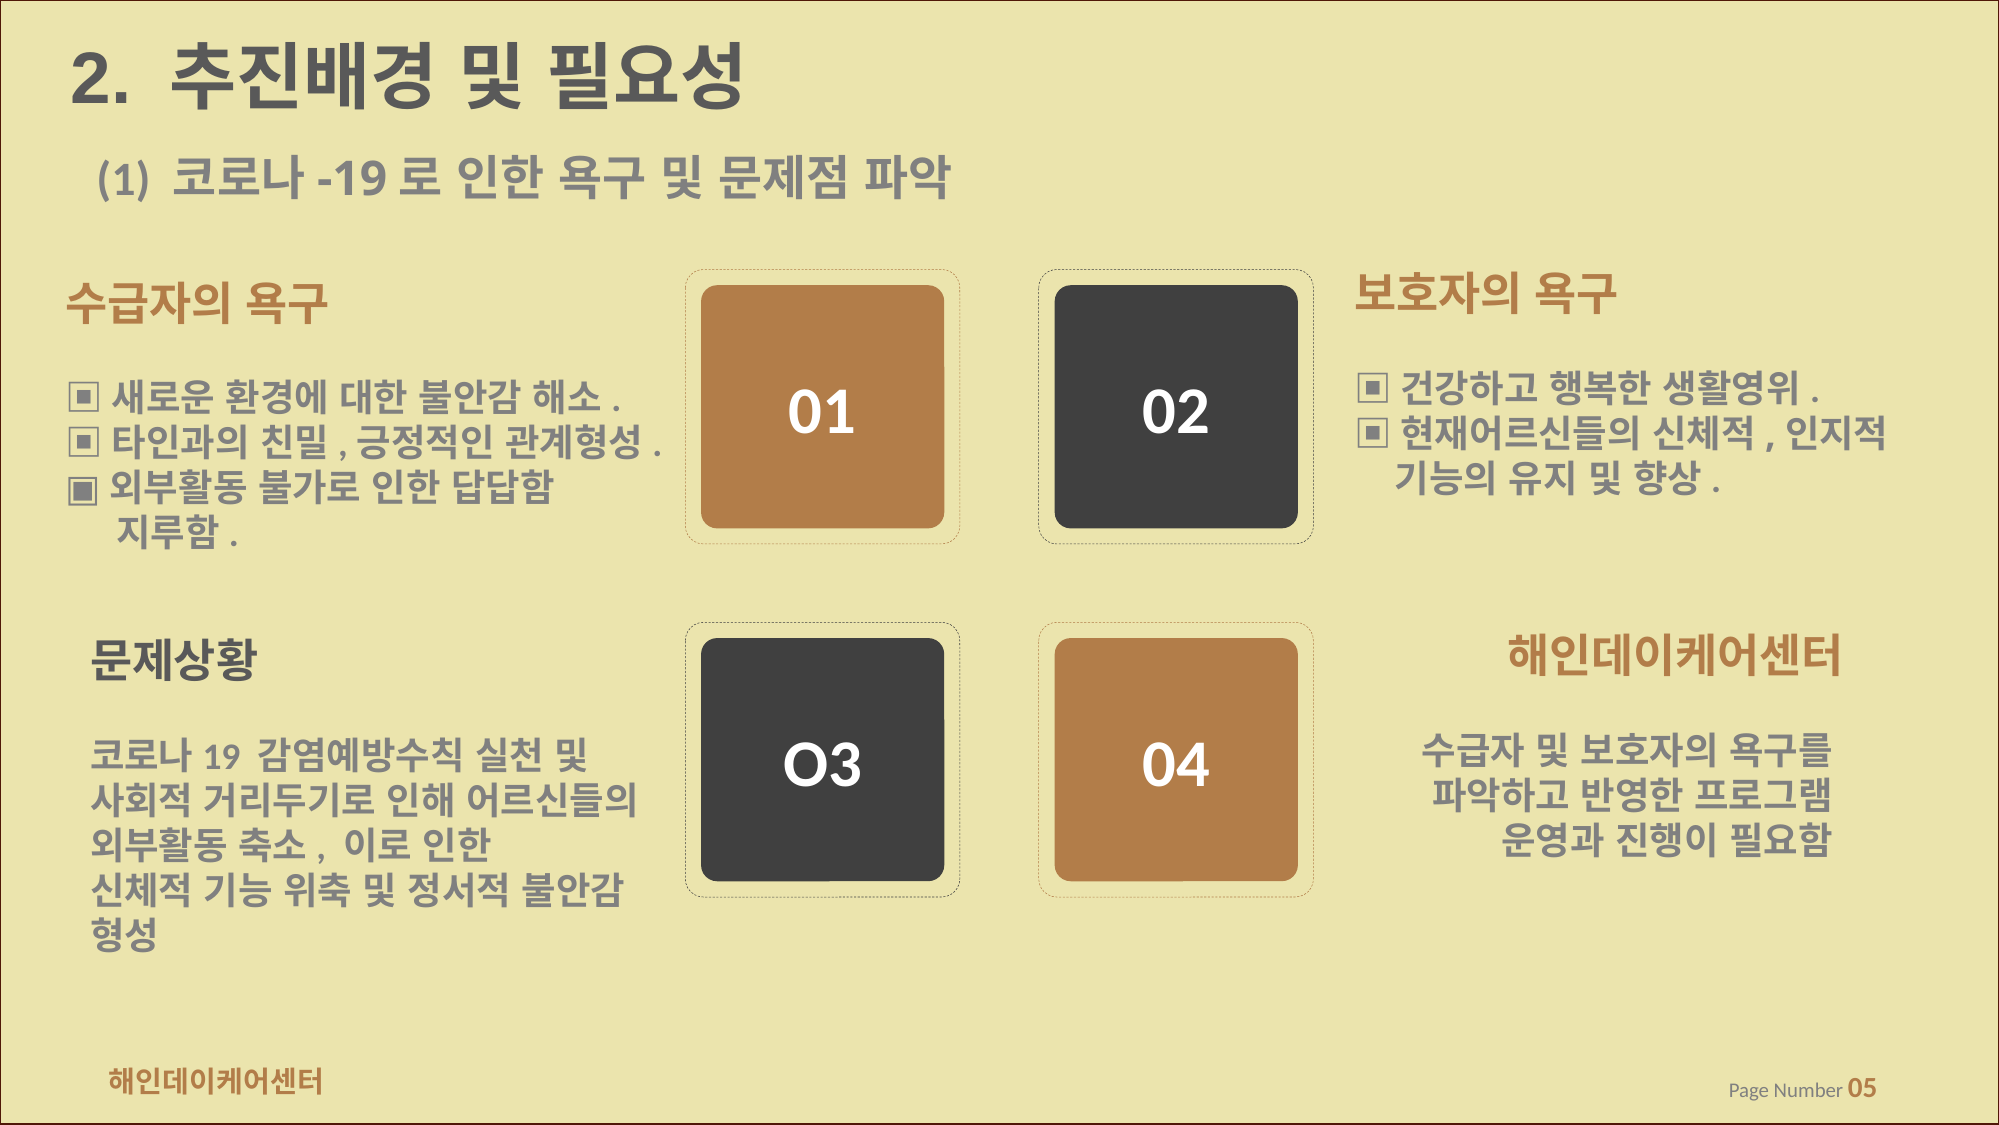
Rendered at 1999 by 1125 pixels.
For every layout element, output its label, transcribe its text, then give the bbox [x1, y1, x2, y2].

text_box 보호자의 욕구 ▣건강하고 행복한 생활영위. ▣현재어르신들의 신체적,인지적 기능의 유지 및 향상. [1339, 257, 1976, 508]
text_box [1038, 269, 1314, 544]
text_box [1038, 622, 1314, 898]
text_box 2. 추진배경 및 필요성 [55, 23, 764, 126]
text_box [687, 269, 960, 544]
text_box 해인데이케어센터 [93, 1055, 340, 1106]
text_box 수급자의 욕구 ▣새로운 환경에 대한 불안감 해소. ▣타인과의 친밀,긍정적인 관계형성. ▣외부활동 불가로 인한 답답함 지루함. [50, 266, 687, 562]
text_box Page Number 05 [1713, 1060, 1893, 1111]
text_box 해인데이케어센터 수급자 및 보호자의 욕구를 파악하고 반영한 프로그램 운영과 진행이 필요함 [1313, 619, 1859, 870]
text_box 문제상황 코로나19 감염예방수칙 실천 및 사회적 거리두기로 인해 어르신들의 외부활동 축소, 이로 인한 신체적 기능 위축 및 정서적 불안감 형성 [74, 624, 686, 965]
text_box [686, 622, 960, 898]
text_box (1) 코로나-19로 인한 욕구 및 문제점 파악 [50, 140, 1000, 213]
text_box [0, 0, 1999, 1125]
